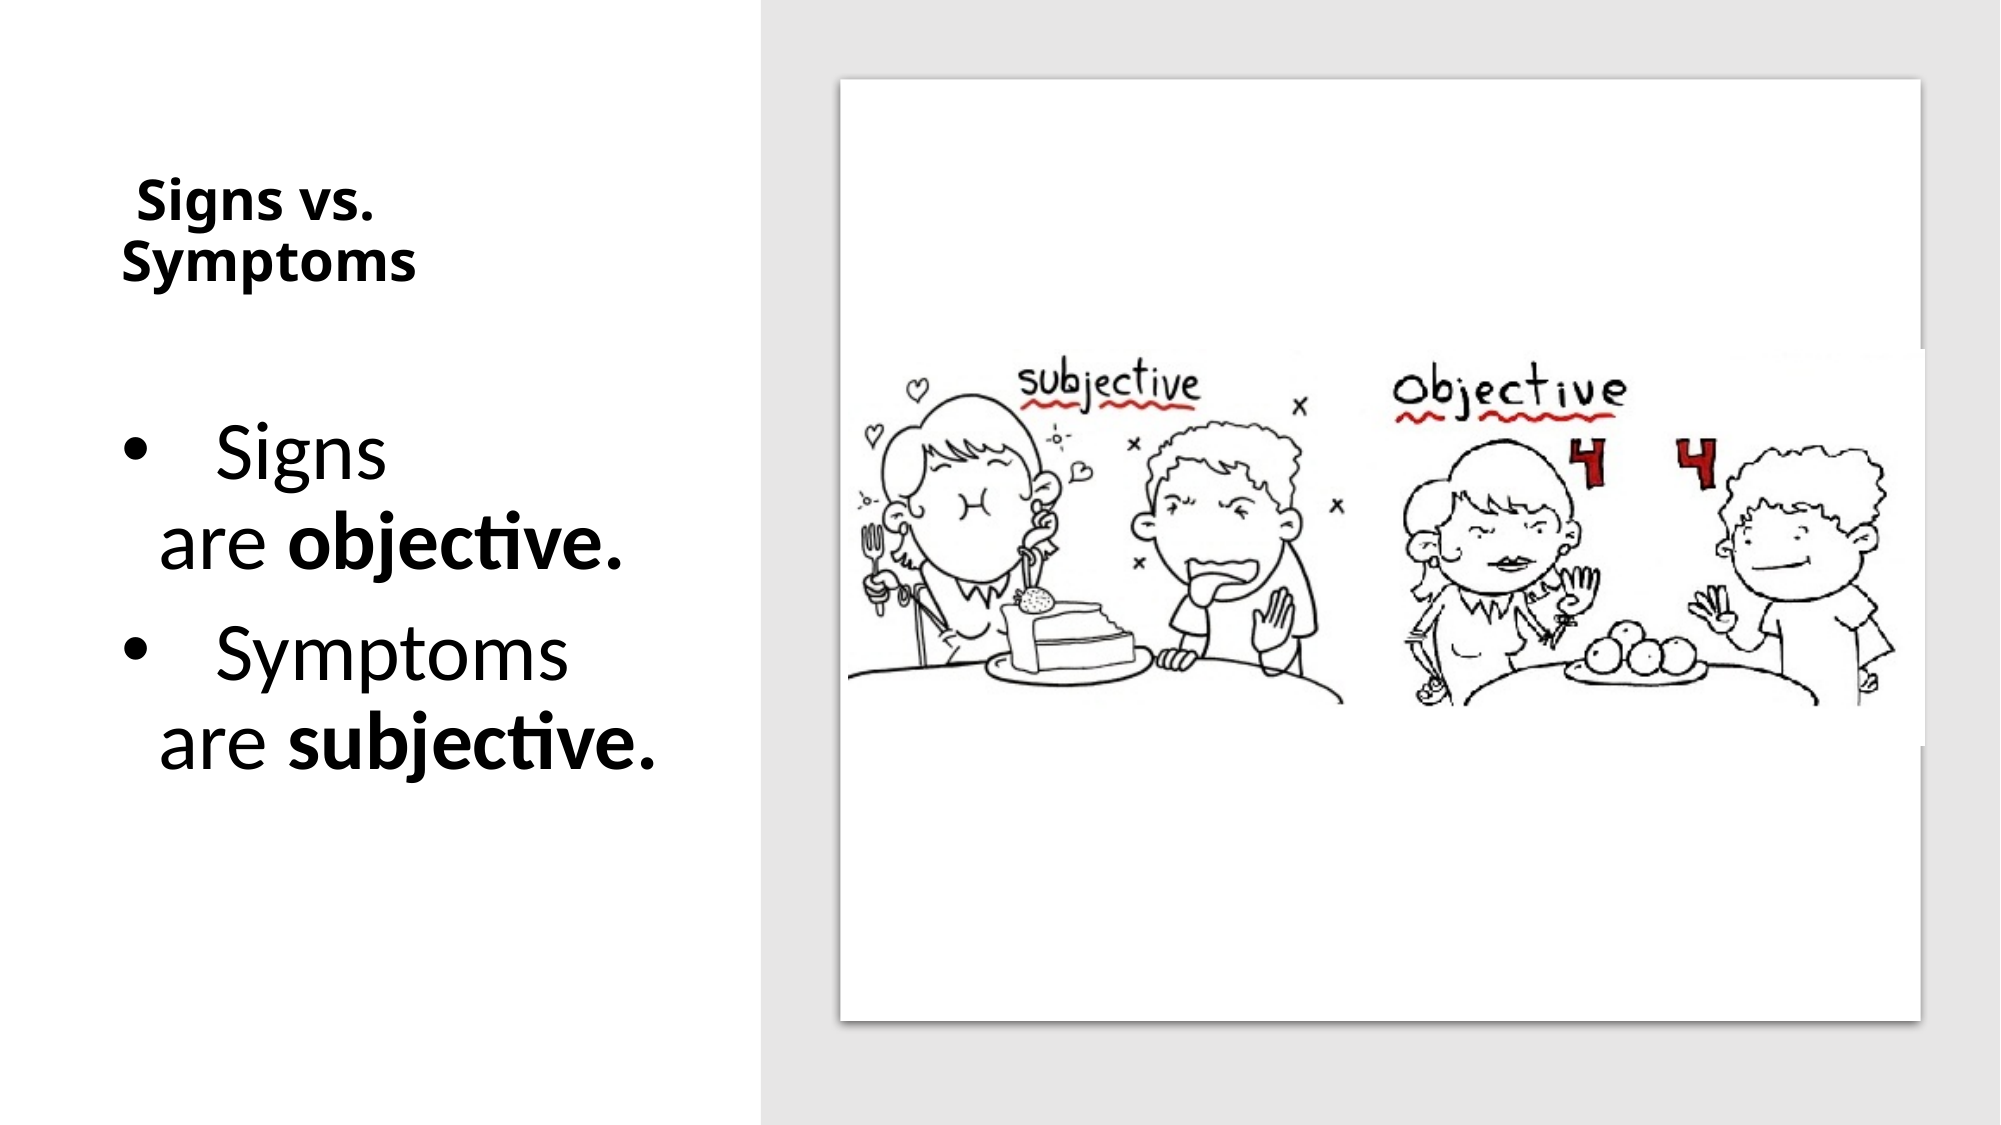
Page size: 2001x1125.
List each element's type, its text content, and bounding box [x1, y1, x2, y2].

text_box [760, 0, 2000, 1125]
title Signs vs. Symptoms [106, 103, 682, 370]
picture [848, 349, 1925, 746]
list Signs are objective. Symptoms are subjective. [106, 399, 682, 1021]
text_box [839, 78, 1922, 1022]
